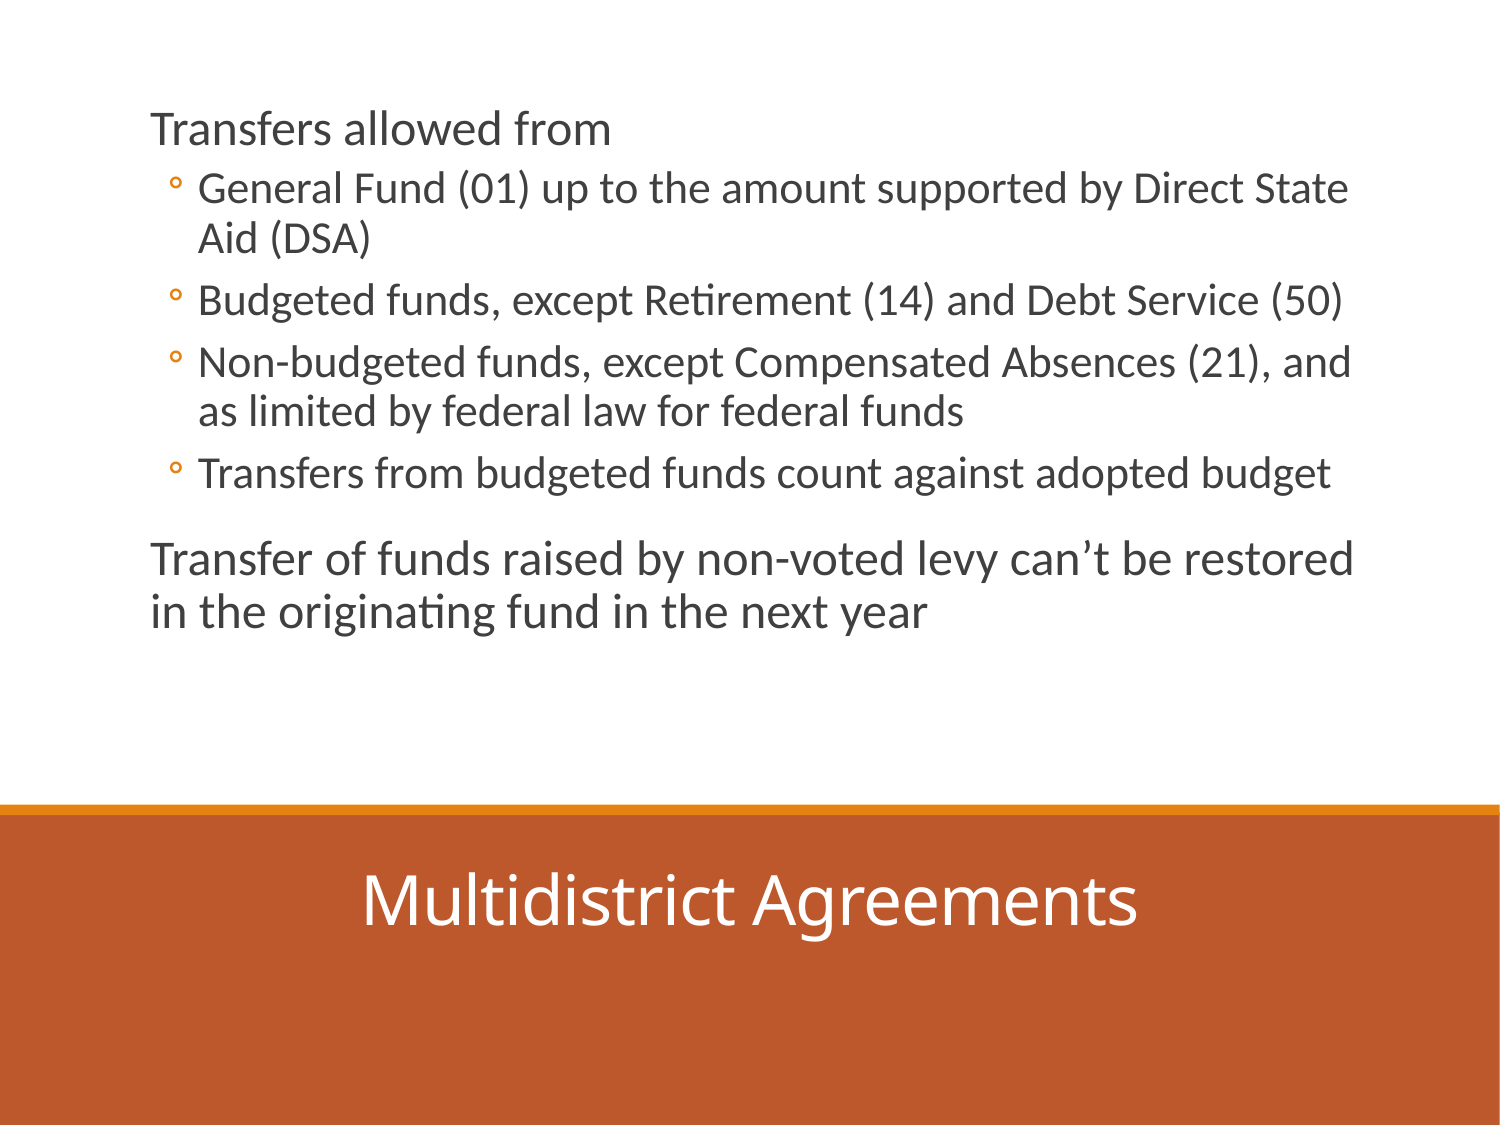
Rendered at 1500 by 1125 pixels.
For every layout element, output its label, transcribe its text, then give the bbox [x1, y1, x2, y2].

text_box [0, 0, 1500, 803]
text_box [0, 803, 1500, 816]
text_box [0, 816, 1500, 1125]
list Transfers allowed from General Fund (01) up to the amount supported by Direct State Aid (DSA) Budgeted funds, except Retirement (14) and Debt Service (50) Non-budgeted funds, except Compensated Absences (21), and as limited by federal law for federal funds Transfers from budgeted funds count against adopted budget Transfer of funds raised by non-voted levy can’t be restored in the originating fund in the next year [135, 94, 1369, 748]
title Multidistrict Agreements [131, 861, 1369, 1031]
